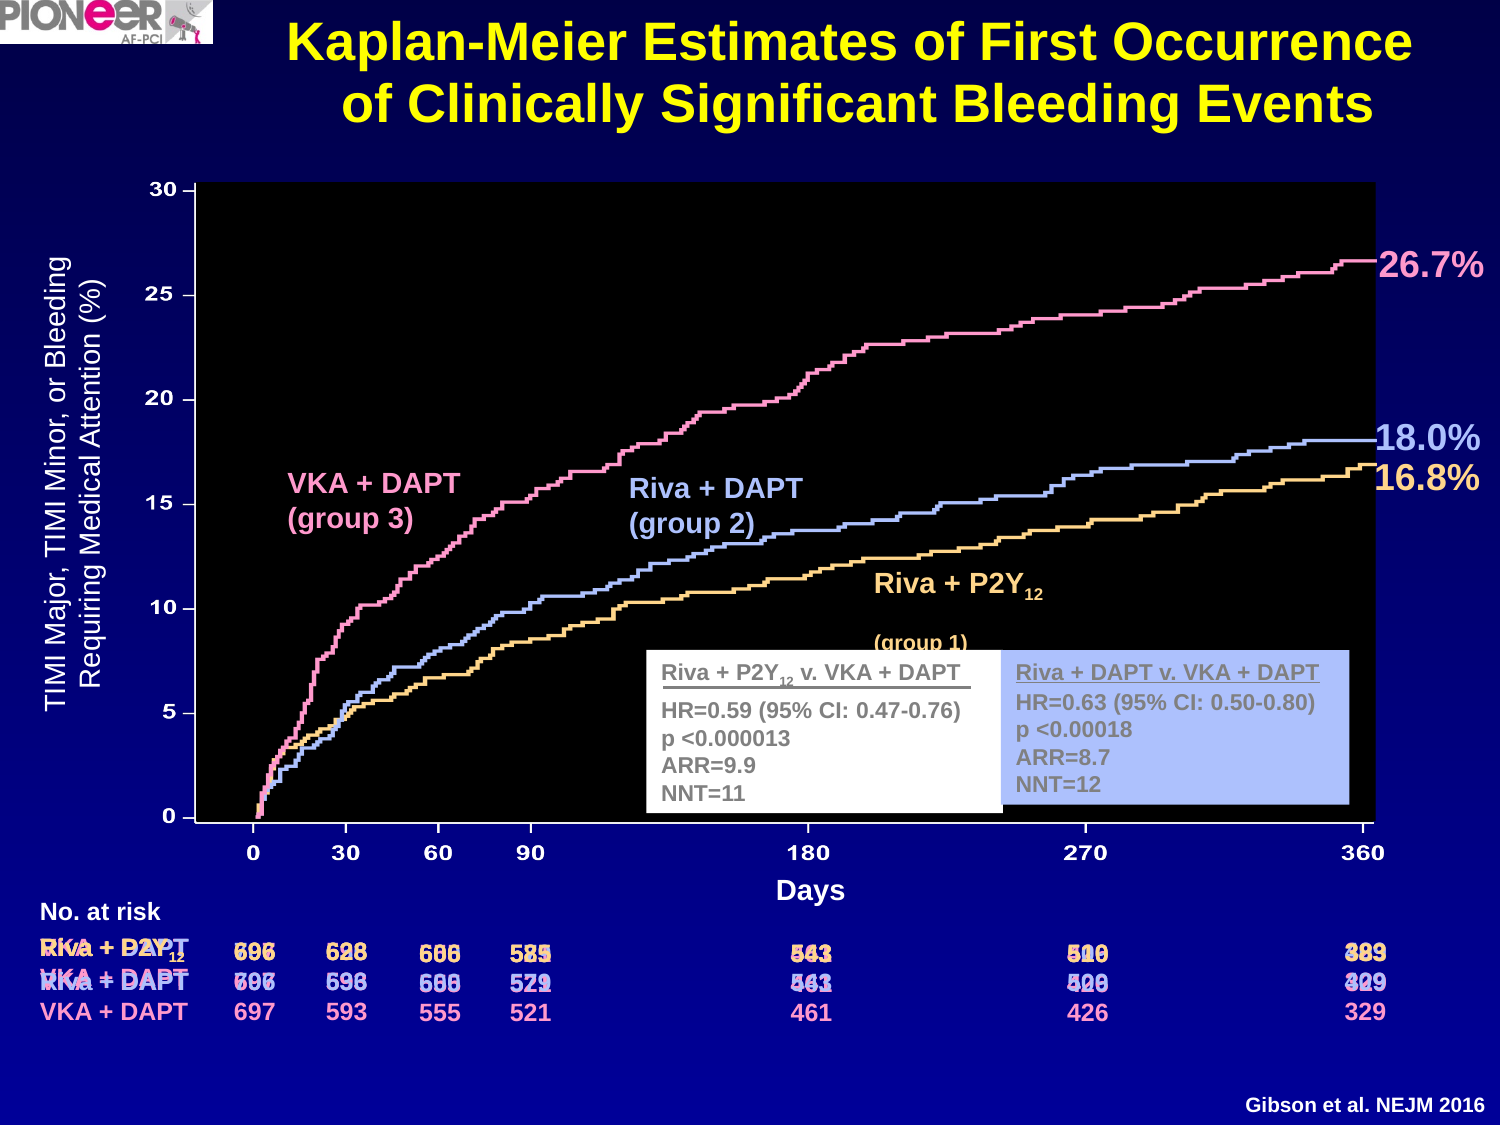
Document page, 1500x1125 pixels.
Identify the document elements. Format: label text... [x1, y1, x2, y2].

text_box 543 543 461 [769, 932, 854, 1060]
picture [32, 120, 1413, 923]
text_box Kaplan-Meier Estimates of First Occurrence of Clinically Significant Bleeding Events [237, 3, 1480, 150]
text_box 26.7% [1417, 233, 1500, 293]
text_box 510 509 426 [1046, 932, 1130, 1060]
text_box 585 579 521 [488, 932, 573, 1060]
text_box Riva + P2Y12 Riva + DAPT VKA + DAPT [25, 923, 230, 1058]
text_box 606 600 555 [398, 932, 482, 1060]
text_box 16.8% [1417, 445, 1500, 505]
text_box HR = 0.63 (95% CI 0.50-0.80) ARR = 8.7 NNT = 12 [1417, 590, 1424, 726]
picture [0, 0, 213, 44]
text_box 383 409 329 [1323, 931, 1408, 1059]
text_box Gibson et al. NEJM 2016 [1221, 1084, 1500, 1125]
text_box 18.0% [1417, 405, 1500, 445]
text_box 696 706 697 [230, 932, 301, 1058]
text_box 628 636 593 [304, 932, 389, 1058]
